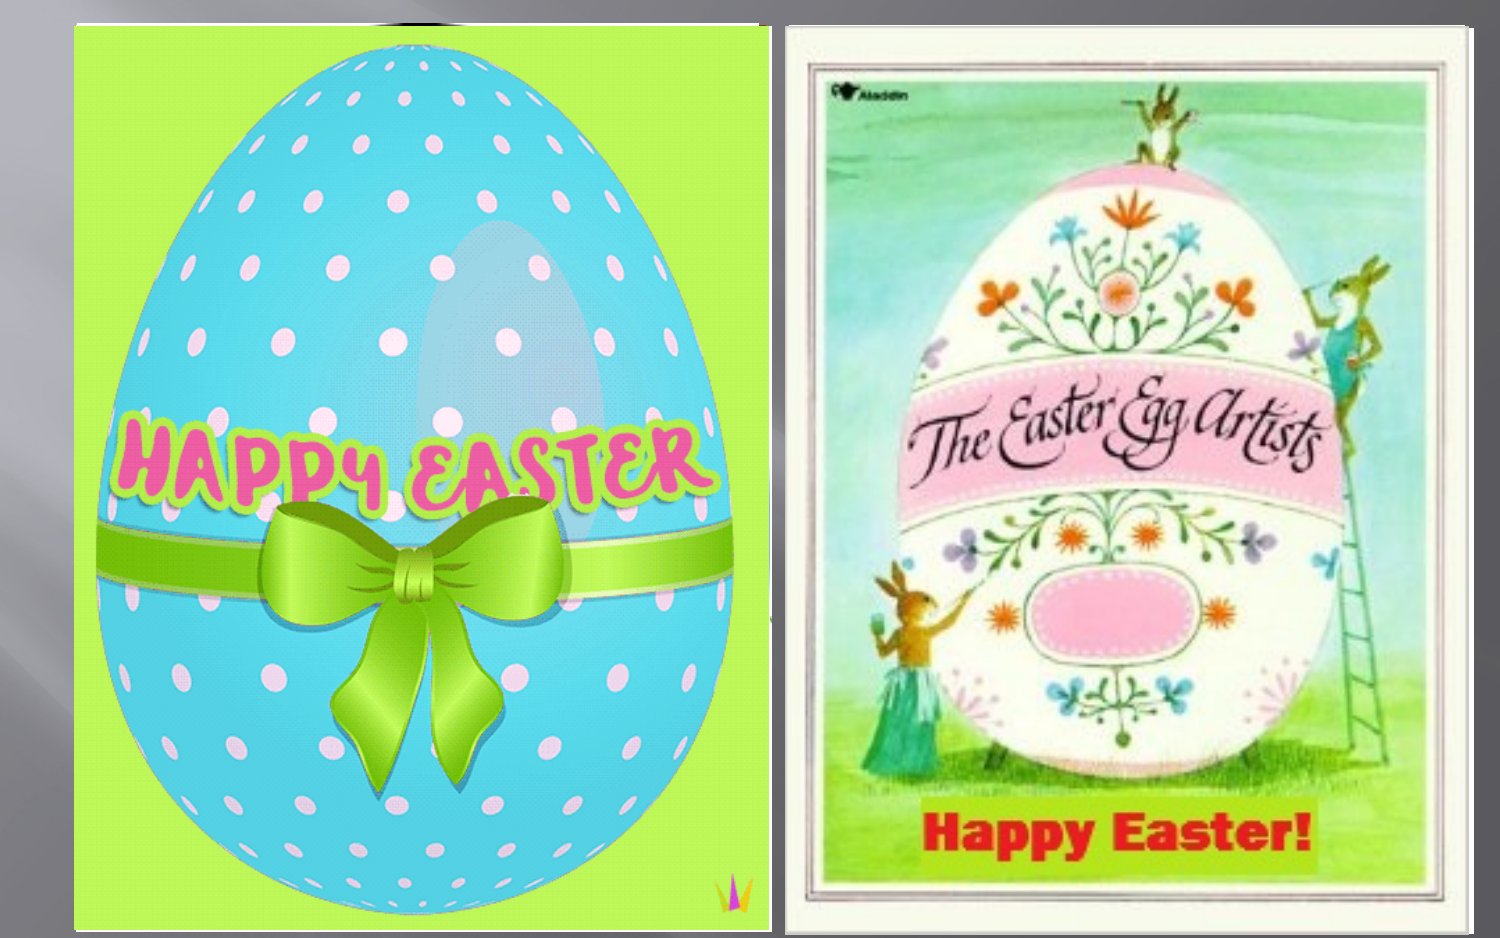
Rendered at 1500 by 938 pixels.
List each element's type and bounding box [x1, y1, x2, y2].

picture [73, 23, 772, 932]
picture [785, 25, 1474, 935]
